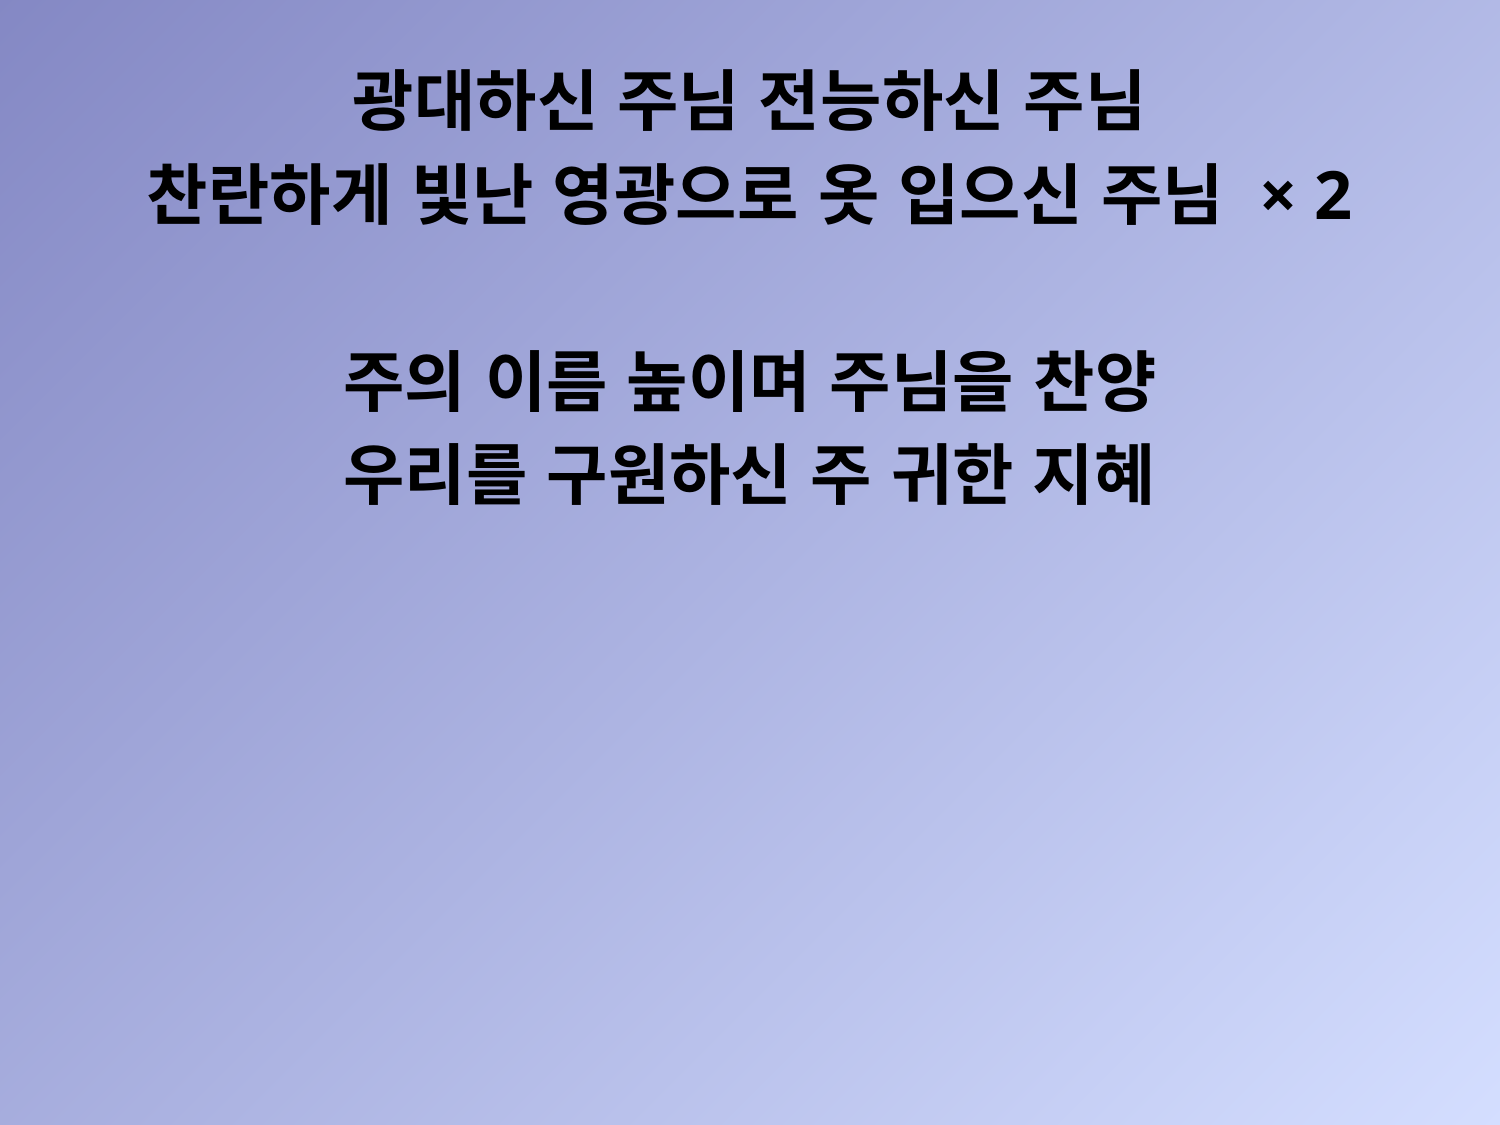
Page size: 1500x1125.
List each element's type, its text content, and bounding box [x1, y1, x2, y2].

subtitle 광대하신 주님 전능하신 주님 찬란하게 빛난 영광으로 옷 입으신 주님 × 2 주의 이름 높이며 주님을 찬양 우리를 구원하신 주 귀한 지혜 [0, 0, 1500, 1125]
